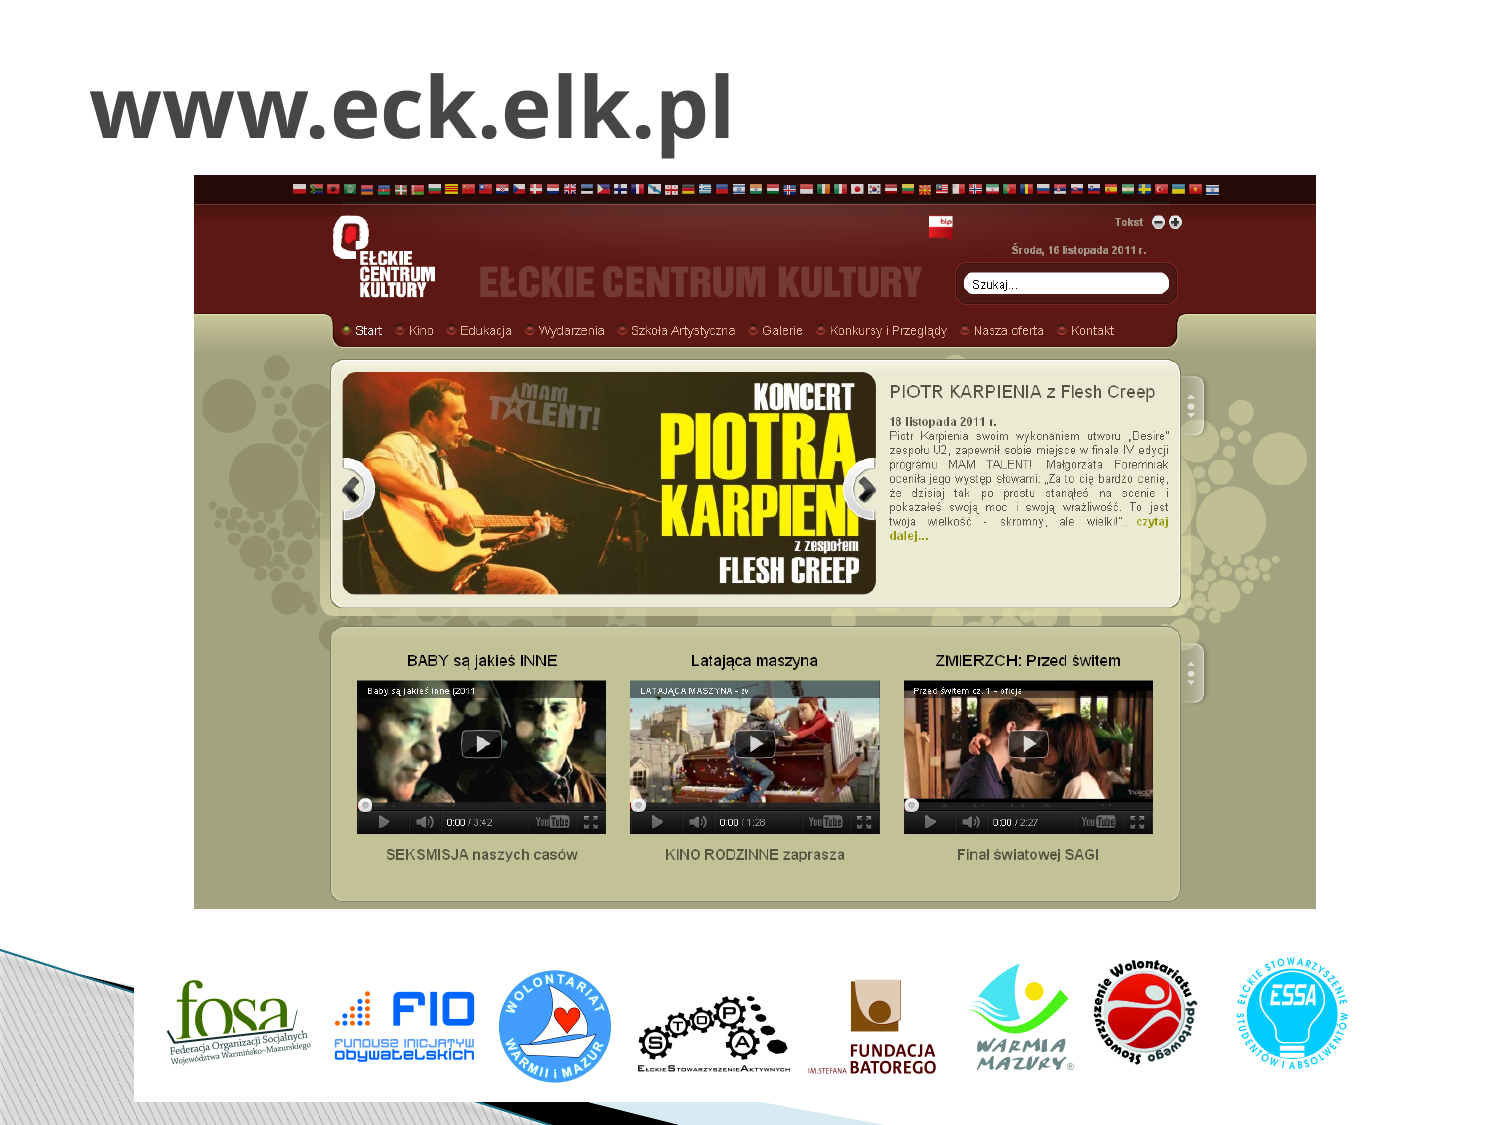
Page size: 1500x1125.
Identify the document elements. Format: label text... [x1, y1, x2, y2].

title www.eck.elk.pl [75, 45, 1425, 164]
picture [194, 175, 1316, 909]
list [133, 931, 1372, 1102]
